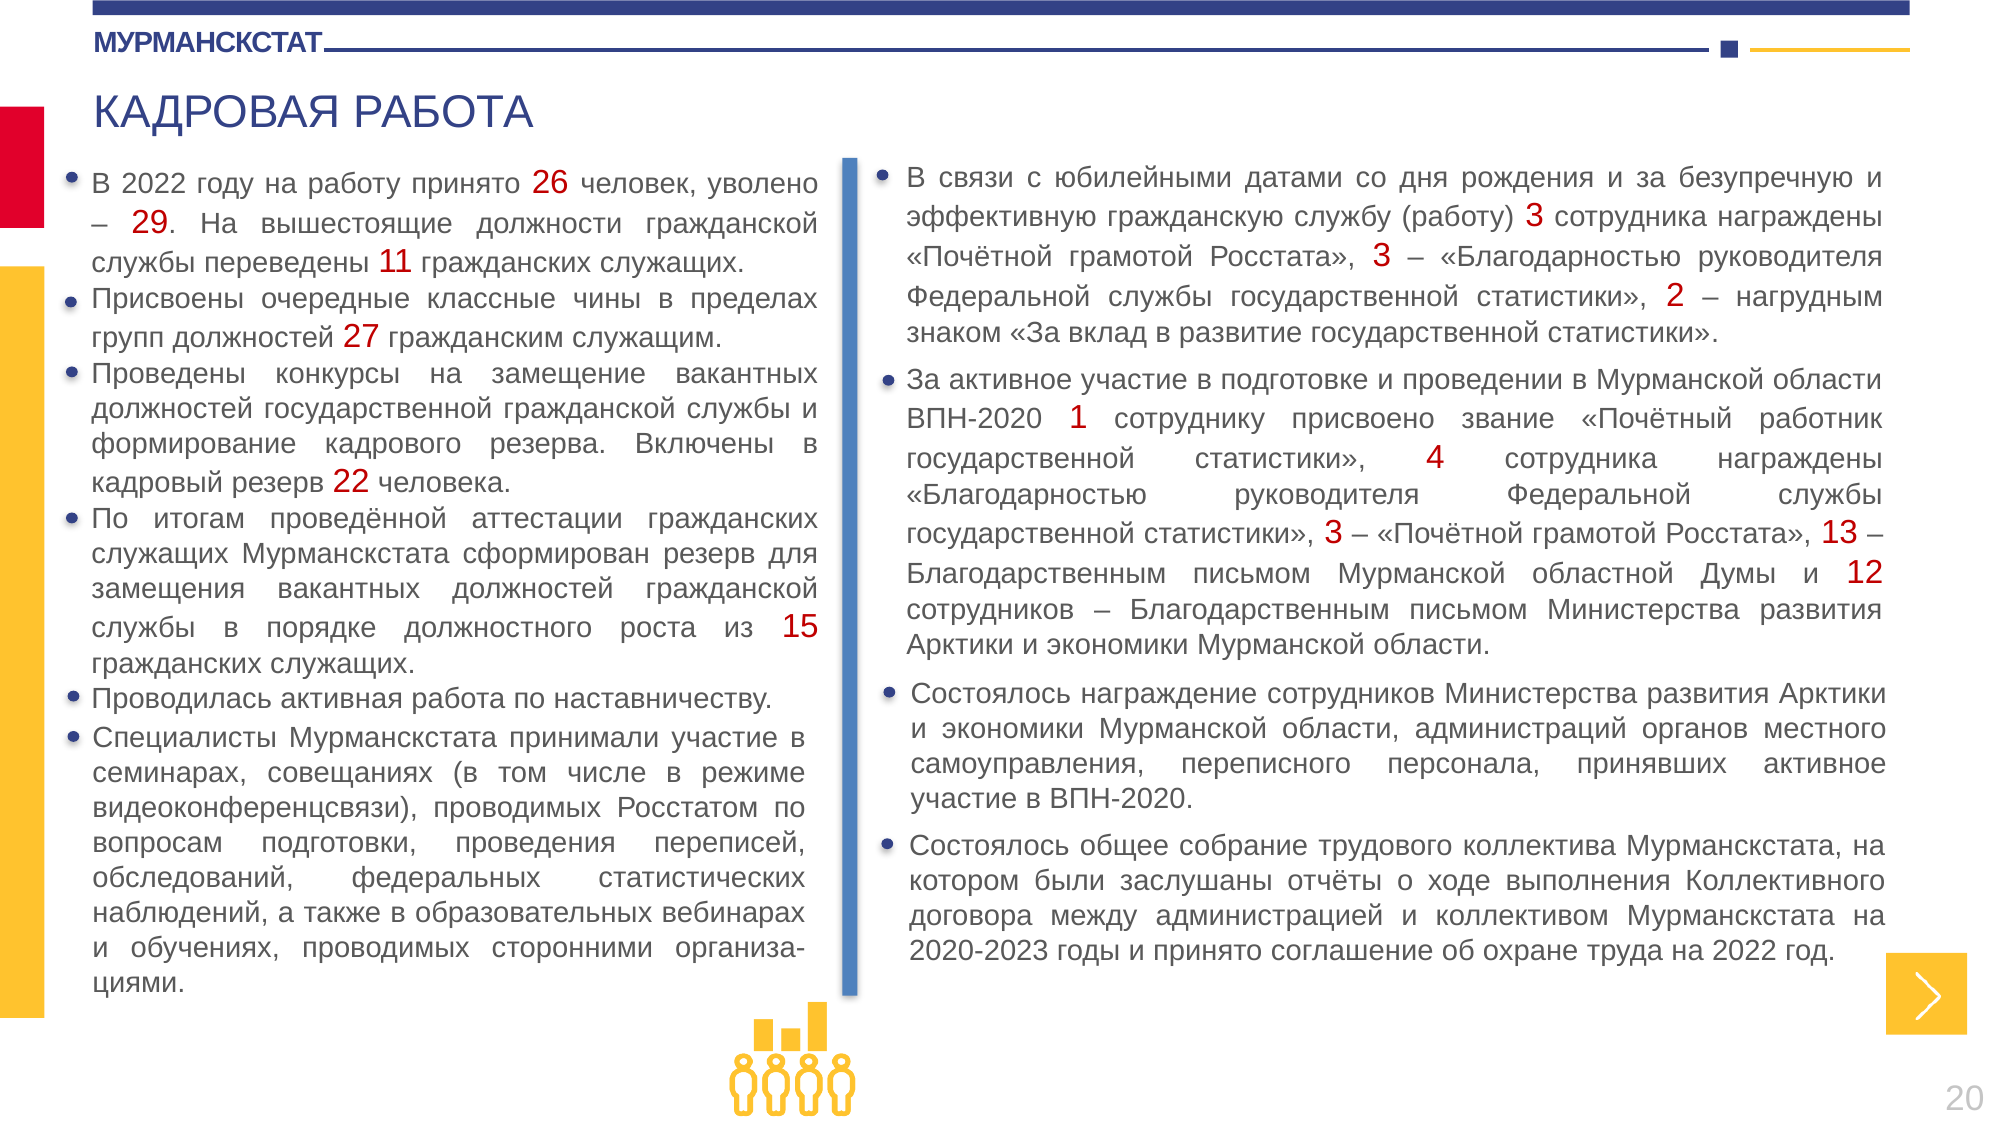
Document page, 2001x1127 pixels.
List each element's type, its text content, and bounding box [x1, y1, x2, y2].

text_box В 2022 году на работу принято 26 человек, уволено – 29. На вышестоящие должности гражданской службы переведены 11 гражданских служащих. Присвоены очередные классные чины в пределах групп должностей 27 гражданским служащим. Проведены конкурсы на замещение вакантных должностей государственной гражданской службы и формирование кадрового резерва. Включены в кадровый резерв 22 человека. По итогам проведённой аттестации гражданских служащих Мурманскстата сформирован резерв для замещения вакантных должностей гражданской службы в порядке должностного роста из 15 гражданских служащих. Проводилась активная работа по наставничеству. [76, 152, 834, 722]
text_box [64, 296, 77, 308]
picture [1915, 972, 1941, 1020]
text_box [842, 157, 858, 994]
text_box [882, 374, 895, 386]
text_box [881, 838, 894, 850]
text_box Специалисты Мурманскстата принимали участие в семинарах, совещаниях (в том числе в режиме видеоконференцсвязи), проводимых Росстатом по вопросам подготовки, проведения переписей, обследований, федеральных статистических наблюдений, а также в образовательных вебинарах и обучениях, проводимых сторонними организа-циями. [77, 711, 822, 1006]
text_box Состоялось награждение сотрудников Министерства развития Арктики и экономики Мурманской области, администраций органов местного самоуправления, переписного персонала, принявших активное участие в ВПН-2020. [895, 667, 1903, 822]
text_box [65, 512, 78, 524]
text_box [67, 730, 80, 742]
text_box Состоялось общее собрание трудового коллектива Мурманскстата, на котором были заслушаны отчёты о ходе выполнения Коллективного договора между администрацией и коллективом Мурманскстата на 2020-2023 годы и принято соглашение об охране труда на 2022 год. [894, 819, 1901, 974]
text_box [67, 690, 80, 702]
text_box [65, 171, 78, 183]
text_box [65, 366, 78, 378]
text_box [323, 25, 1911, 122]
text_box В связи с юбилейными датами со дня рождения и за безупречную и эффективную гражданскую службу (работу) 3 сотрудника награждены «Почётной грамотой Росстата», 3 – «Благодарностью руководителя Федеральной службы государственной статистики», 2 – нагрудным знаком «За вклад в развитие государственной статистики». За активное участие в подготовке и проведении в Мурманской области ВПН-2020 1 сотруднику присвоено звание «Почётный работник государственной статистики», 4 сотрудника награждены «Благодарностью руководителя Федеральной службы государственной статистики», 3 – «Почётной грамотой Росстата», 13 – Благодарственным письмом Мурманской областной Думы и 12 сотрудников – Благодарственным письмом Министерства развития Арктики и экономики Мурманской области. [891, 150, 1899, 668]
text_box [876, 169, 889, 181]
picture [718, 996, 863, 1127]
text_box [883, 686, 896, 698]
text_box КАДРОВАЯ РАБОТА [78, 74, 1929, 145]
slide_number 20 [1649, 1066, 2001, 1127]
